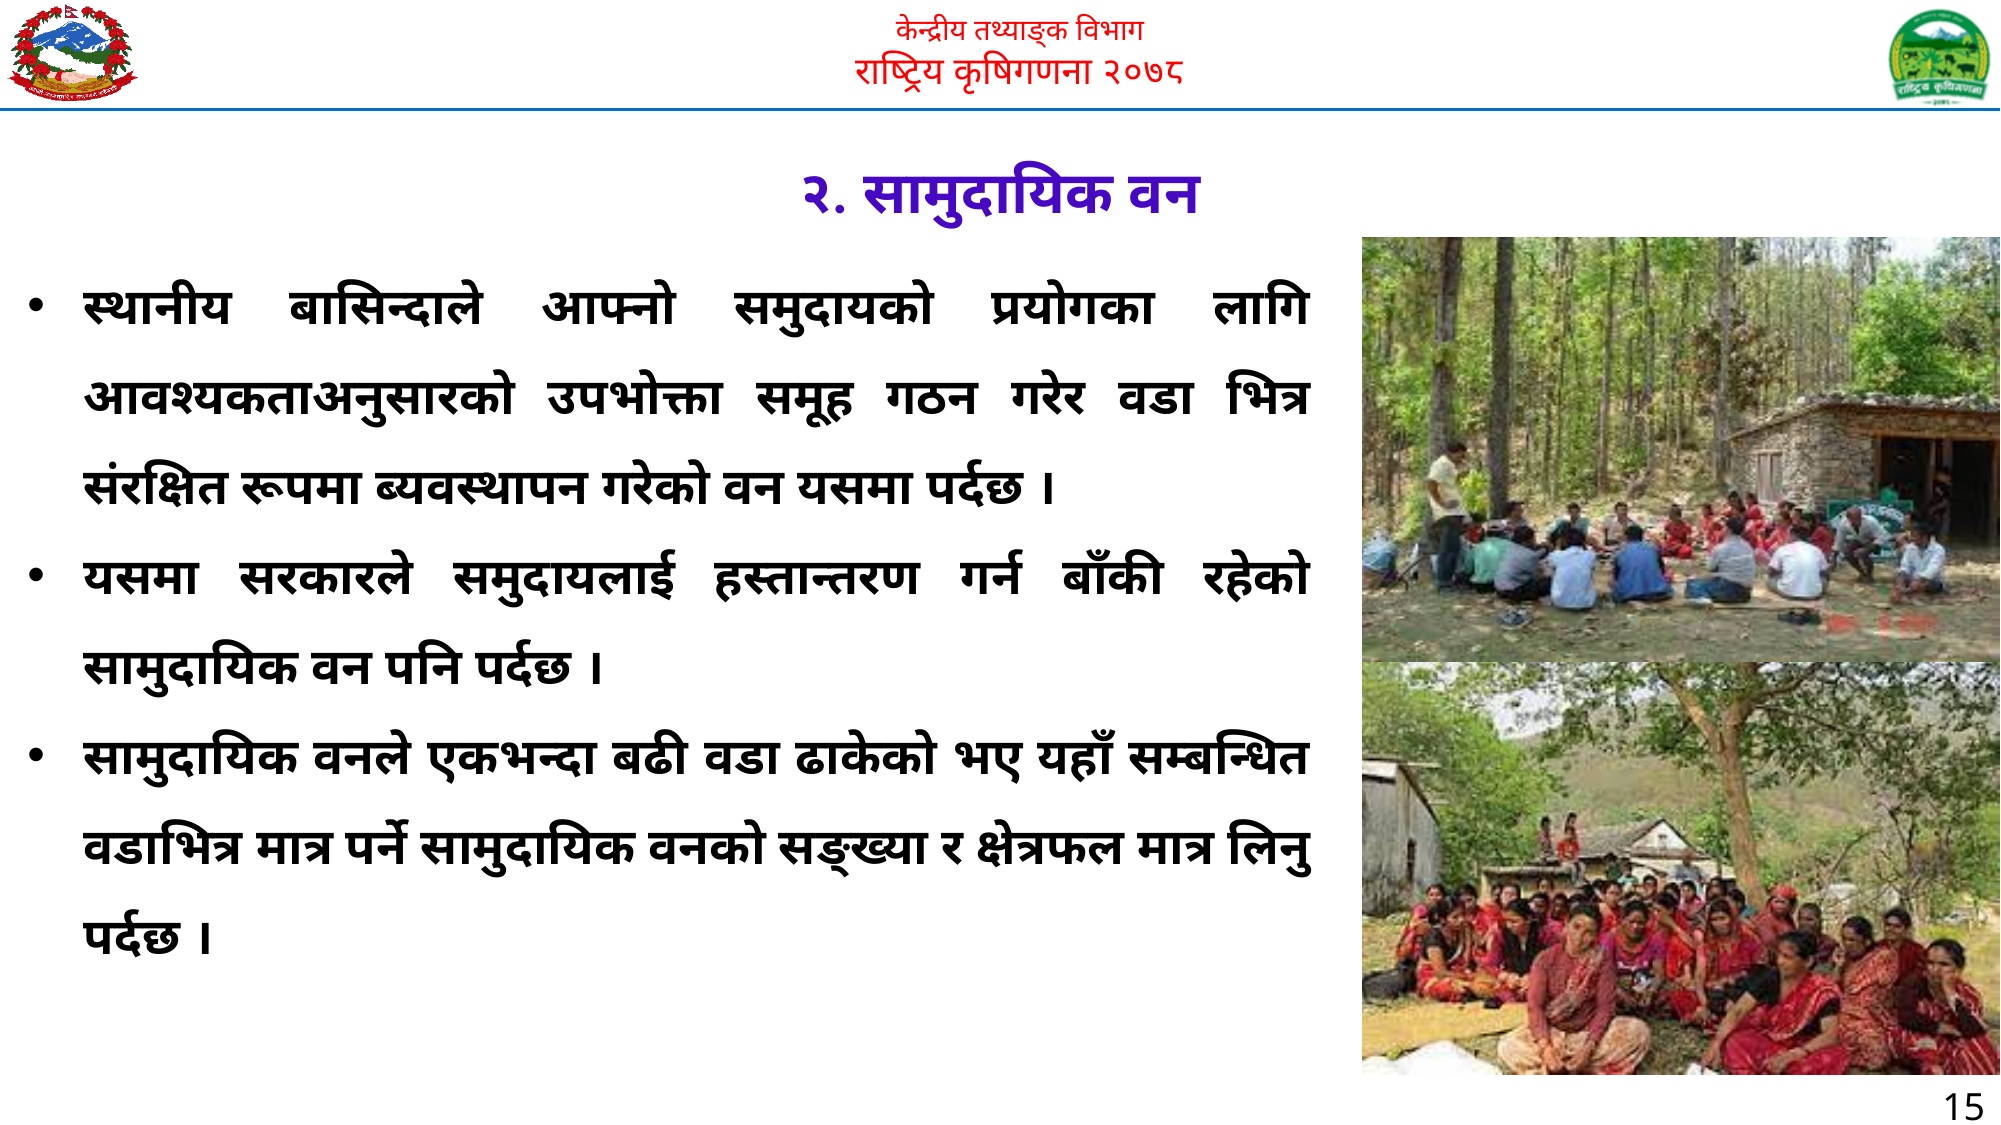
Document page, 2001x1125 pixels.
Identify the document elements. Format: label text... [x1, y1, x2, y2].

picture [1362, 237, 2000, 1076]
text_box 15 [1845, 1083, 2000, 1113]
list २. सामुदायिक वन [0, 112, 2000, 257]
text_box स्थानीय बासिन्दाले आफ्नो समुदायको प्रयोगका लागि आवश्यकताअनुसारको उपभोक्ता समूह गठन गरेर वडा भित्र संरक्षित रूपमा ब्यवस्थापन गरेको वन यसमा पर्दछ । यसमा सरकारले समुदायलाई हस्तान्तरण गर्न बाँकी रहेको सामुदायिक वन पनि पर्दछ । सामुदायिक वनले एकभन्दा बढी वडा ढाकेको भए यहाँ सम्बन्धित वडाभित्र मात्र पर्ने सामुदायिक वनको सङ्ख्या र क्षेत्रफल मात्र लिनु पर्दछ । [12, 236, 1325, 972]
picture [7, 4, 138, 101]
picture [1887, 4, 1993, 108]
